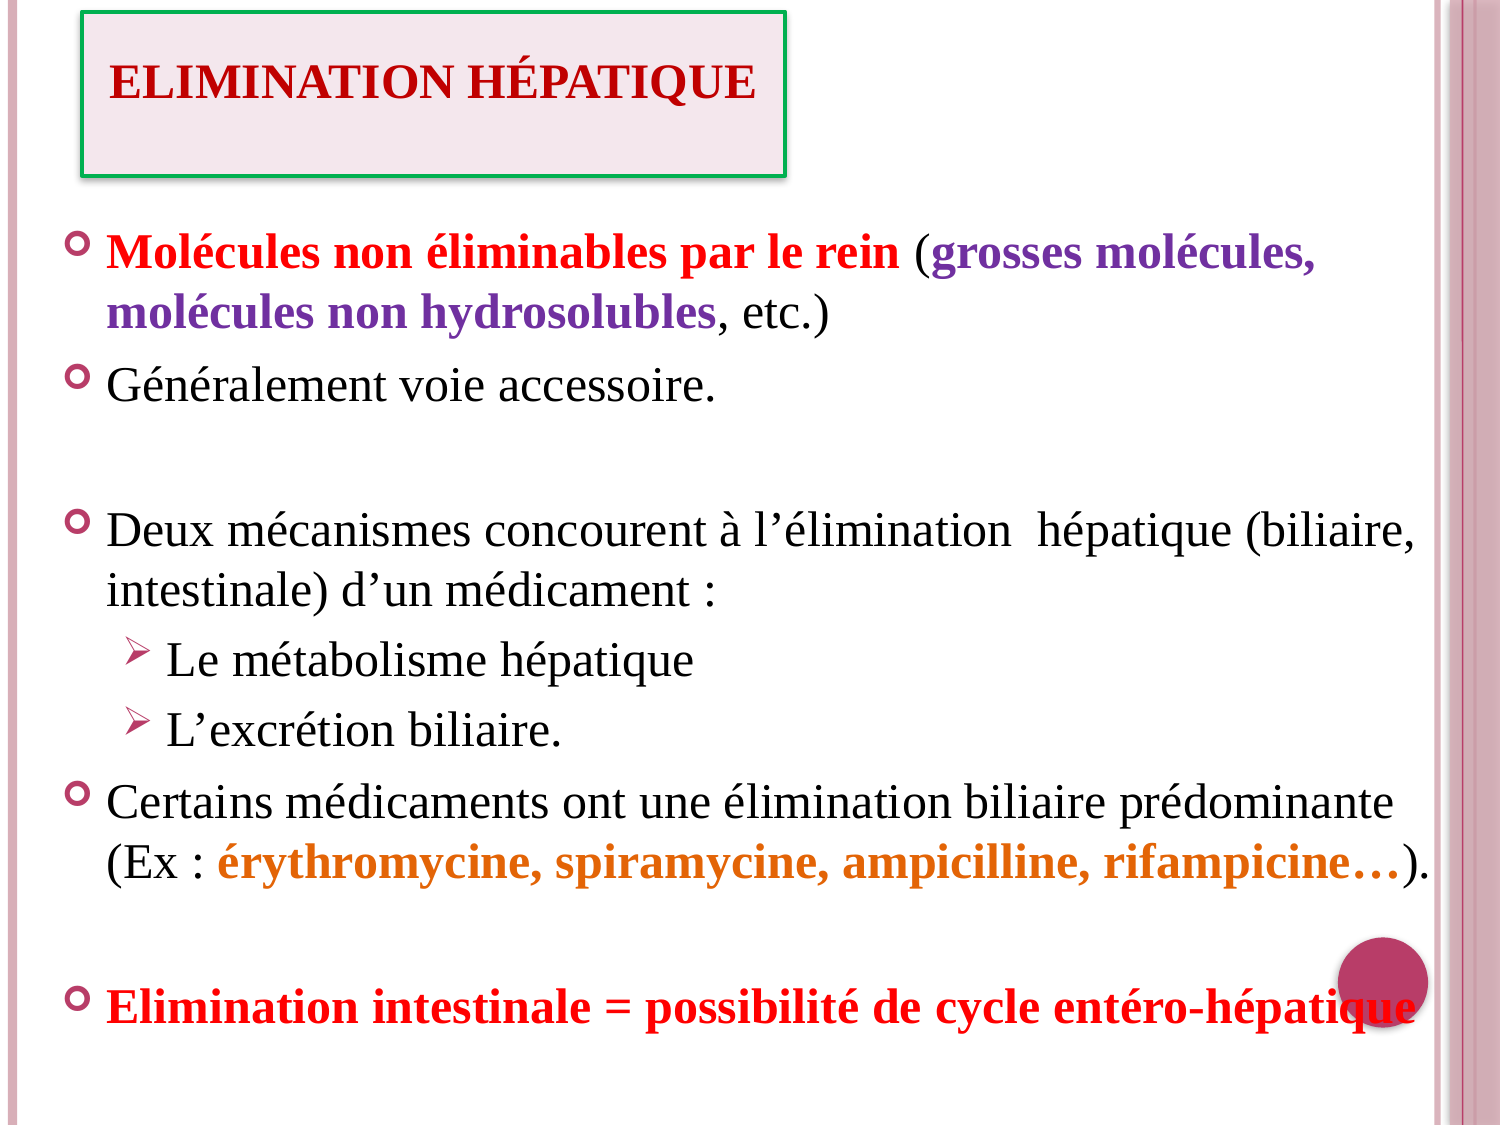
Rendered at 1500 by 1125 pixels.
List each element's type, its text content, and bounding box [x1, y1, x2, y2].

list Molécules non éliminables par le rein (grosses molécules, molécules non hydrosolubles, etc.) Généralement voie accessoire. Deux mécanismes concourent à l’élimination hépatique (biliaire, intestinale) d’un médicament : Le métabolisme hépatique L’excrétion biliaire. Certains médicaments ont une élimination biliaire prédominante (Ex : érythromycine, spiramycine, ampicilline, rifampicine…). Elimination intestinale = possibilité de cycle entéro-hépatique [46, 210, 1466, 1063]
text_box Elimination hépatique [80, 10, 787, 178]
